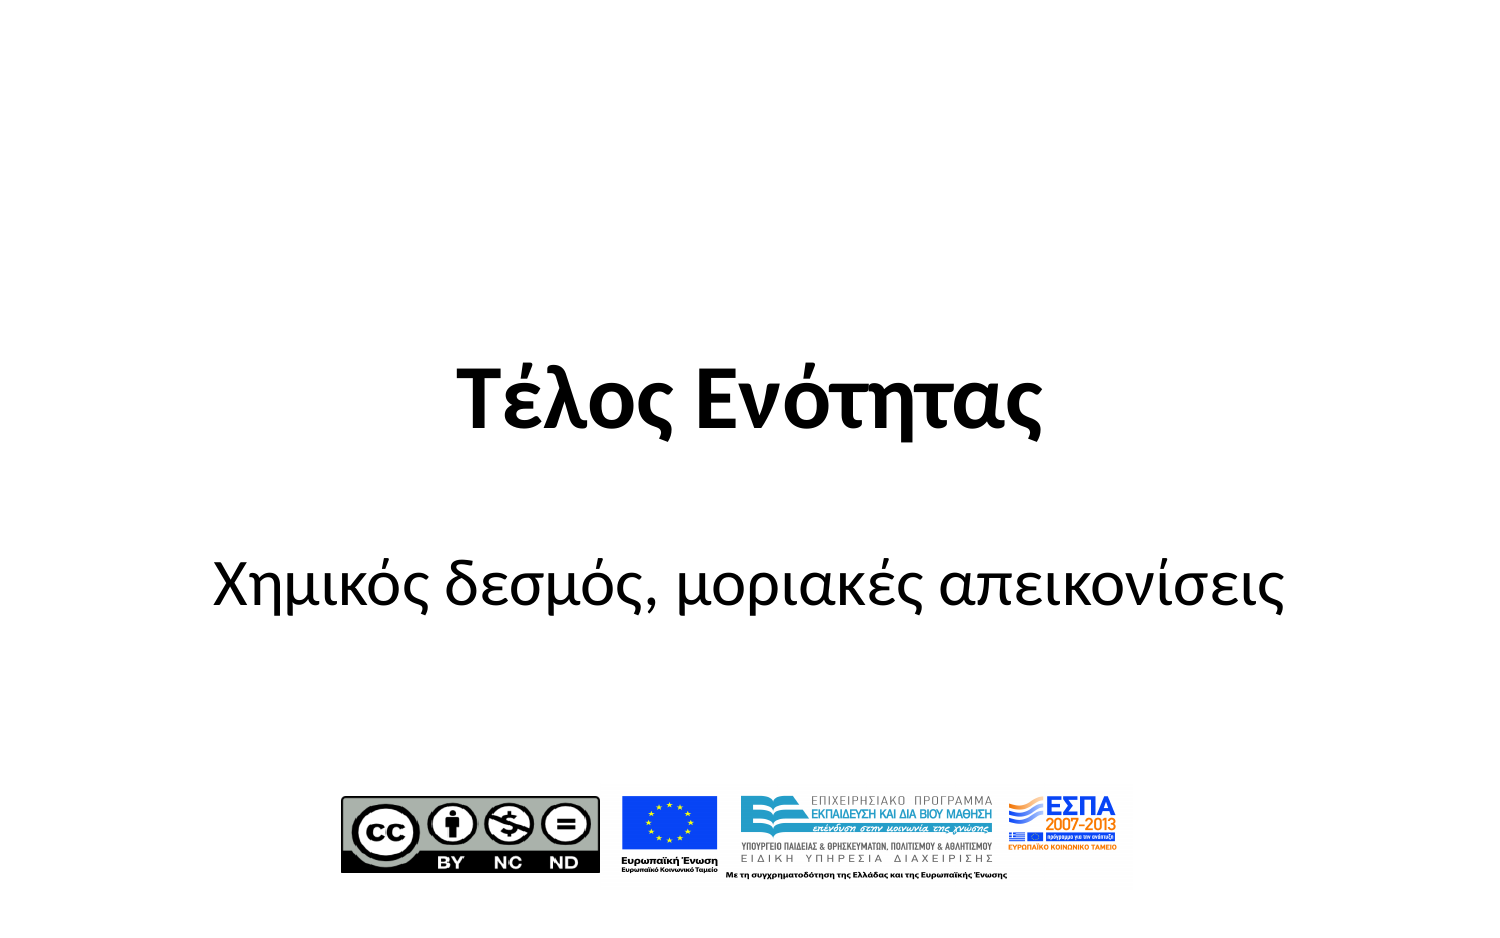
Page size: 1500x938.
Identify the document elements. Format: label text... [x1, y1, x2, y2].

title Τέλος Ενότητας [112, 291, 1388, 493]
picture [341, 783, 1133, 890]
subtitle Χημικός δεσμός, μοριακές απεικονίσεις [112, 531, 1388, 771]
